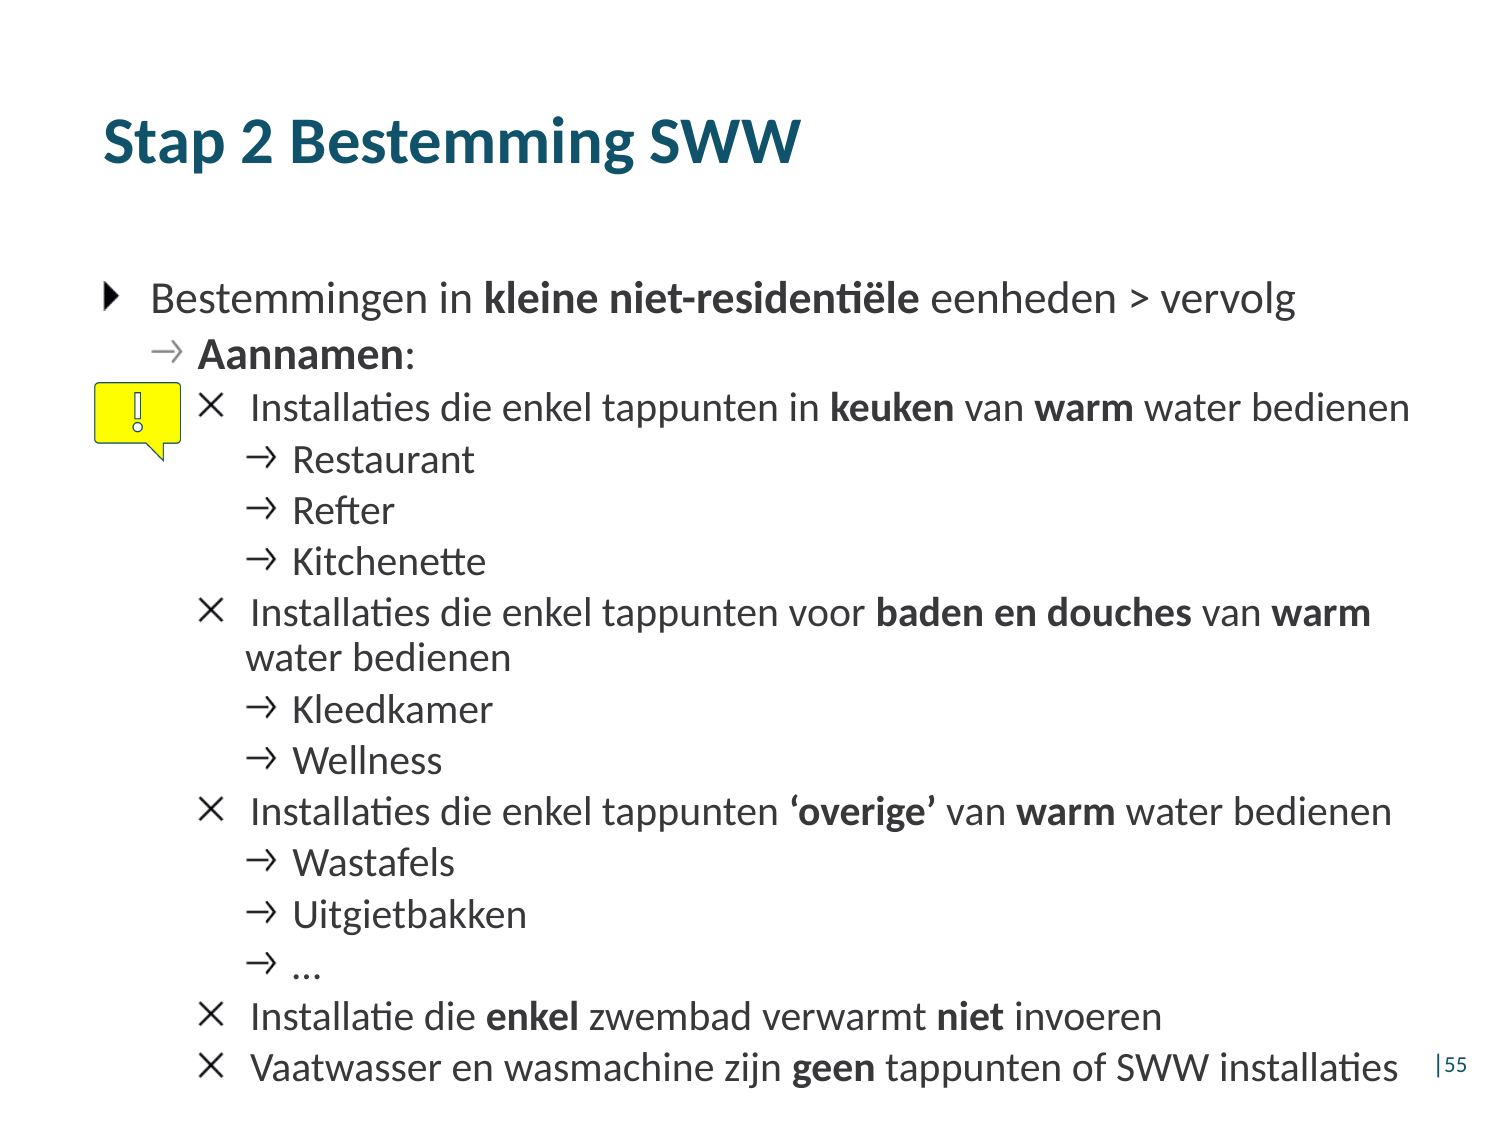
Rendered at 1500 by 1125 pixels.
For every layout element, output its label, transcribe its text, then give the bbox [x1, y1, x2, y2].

picture [197, 796, 251, 823]
picture [197, 597, 251, 624]
picture [245, 901, 288, 924]
title Stap 2 Bestemming SWW [88, 90, 1459, 268]
picture [245, 446, 288, 469]
picture [77, 340, 251, 482]
picture [245, 497, 288, 520]
picture [197, 1052, 251, 1080]
picture [245, 849, 288, 872]
picture [245, 696, 288, 719]
text_box Bestemmingen in kleine niet-residentiële eenheden > vervolg Aannamen: Installaties die enkel tappunten in keuken van warm water bedienen Restaurant Refter Kitchenette Installaties die enkel tappunten voor baden en douches van warm water bedienen Kleedkamer Wellness Installaties die enkel tappunten ‘overige’ van warm water bedienen Wastafels Uitgietbakken … Installatie die enkel zwembad verwarmt niet invoeren Vaatwasser en wasmachine zijn geen tappunten of SWW installaties [88, 268, 1459, 1103]
picture [245, 952, 288, 975]
picture [245, 747, 288, 770]
picture [103, 281, 145, 311]
picture [197, 1001, 251, 1028]
picture [245, 548, 288, 571]
text_box │55 [1132, 1042, 1483, 1103]
